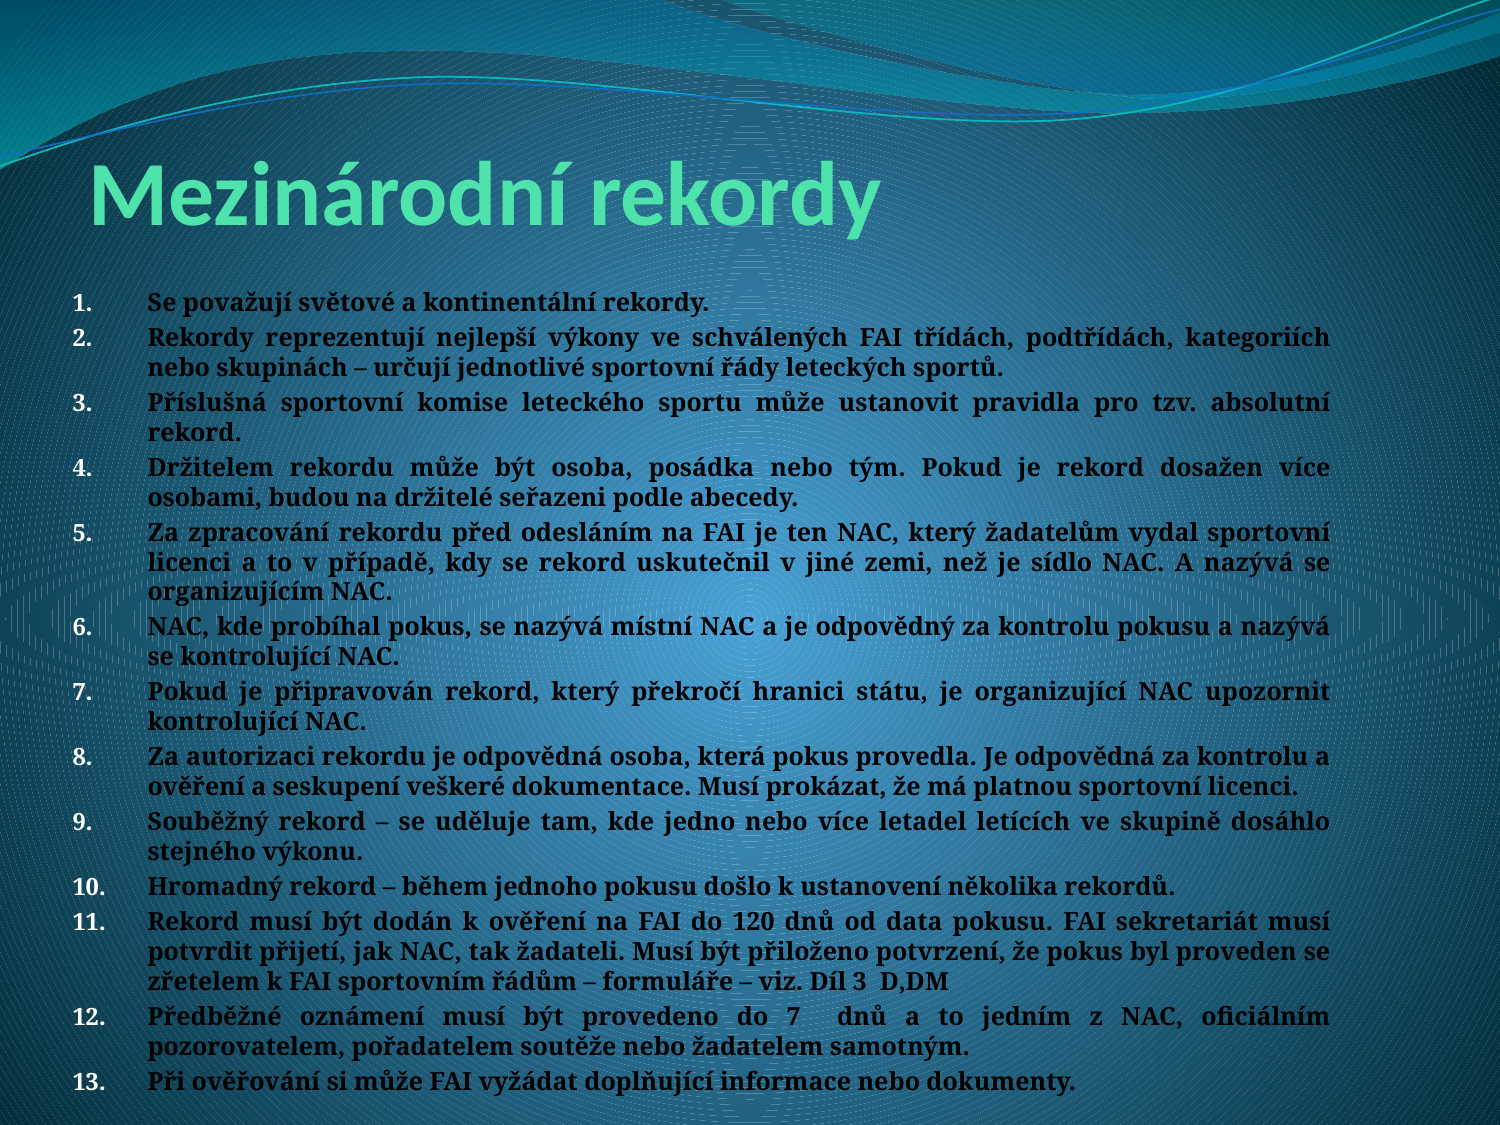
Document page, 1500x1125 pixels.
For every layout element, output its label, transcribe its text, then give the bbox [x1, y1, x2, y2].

title Mezinárodní rekordy [88, 78, 1364, 244]
list Se považují světové a kontinentální rekordy. Rekordy reprezentují nejlepší výkony ve schválených FAI třídách, podtřídách, kategoriích nebo skupinách – určují jednotlivé sportovní řády leteckých sportů. Příslušná sportovní komise leteckého sportu může ustanovit pravidla pro tzv. absolutní rekord. Držitelem rekordu může být osoba, posádka nebo tým. Pokud je rekord dosažen více osobami, budou na držitelé seřazeni podle abecedy. Za zpracování rekordu před odesláním na FAI je ten NAC, který žadatelům vydal sportovní licenci a to v případě, kdy se rekord uskutečnil v jiné zemi, než je sídlo NAC. A nazývá se organizujícím NAC. NAC, kde probíhal pokus, se nazývá místní NAC a je odpovědný za kontrolu pokusu a nazývá se kontrolující NAC. Pokud je připravován rekord, který překročí hranici státu, je organizující NAC upozornit kontrolující NAC. Za autorizaci rekordu je odpovědná osoba, která pokus provedla. Je odpovědná za kontrolu a ověření a seskupení veškeré dokumentace. Musí prokázat, že má platnou sportovní licenci. Souběžný rekord – se uděluje tam, kde jedno nebo více letadel letících ve skupině dosáhlo stejného výkonu. Hromadný rekord – během jednoho pokusu došlo k ustanovení několika rekordů. Rekord musí být dodán k ověření na FAI do 120 dnů od data pokusu. FAI sekretariát musí potvrdit přijetí, jak NAC, tak žadateli. Musí být přiloženo potvrzení, že pokus byl proveden se zřetelem k FAI sportovním řádům – formuláře – viz. Díl 3 D,DM Předběžné oznámení musí být provedeno do 7 dnů a to jedním z NAC, oficiálním pozorovatelem, pořadatelem soutěže nebo žadatelem samotným. Při ověřování si může FAI vyžádat doplňující informace nebo dokumenty. [64, 278, 1340, 799]
